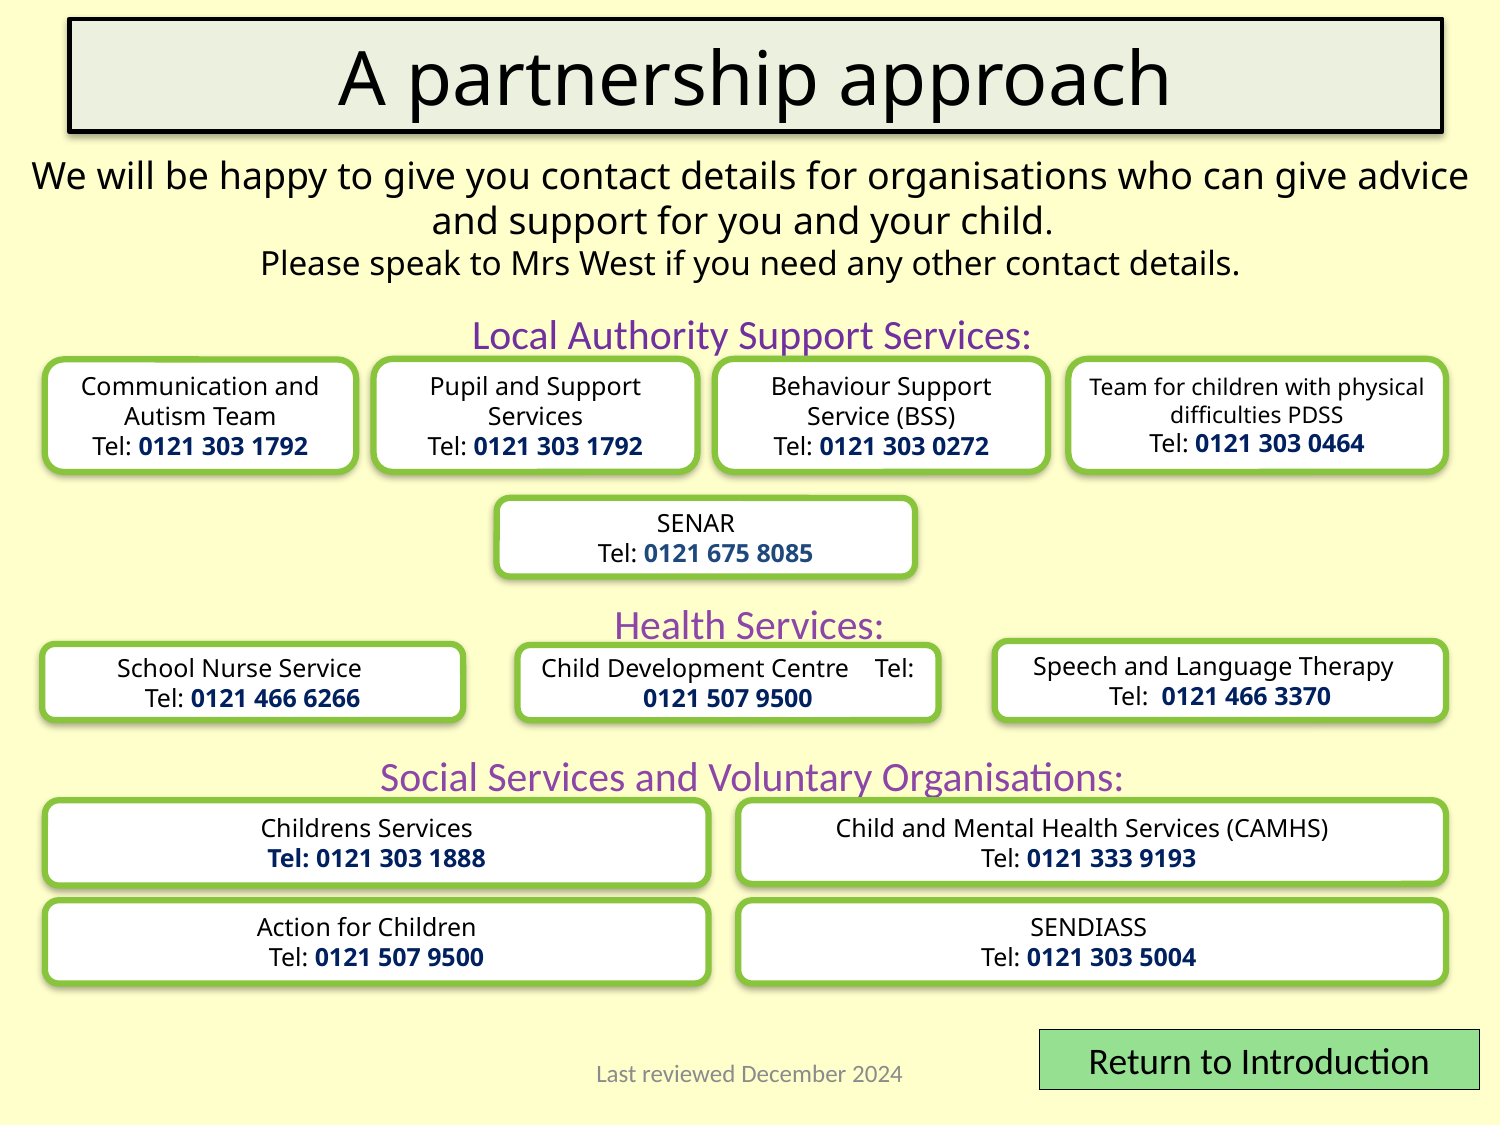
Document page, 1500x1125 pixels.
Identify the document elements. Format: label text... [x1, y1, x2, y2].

text_box Communication and Autism Team Tel: 0121 303 1792 [43, 366, 357, 473]
text_box Team for children with physical difficulties PDSS Tel: 0121 303 0464 [1067, 358, 1447, 473]
text_box SENAR Tel: 0121 675 8085 [495, 497, 916, 578]
text_box We will be happy to give you contact details for organisations who can give advice and support for you and your child. Please speak to Mrs West if you need any other contact details. [0, 144, 1500, 289]
text_box Pupil and Support Services Tel: 0121 303 1792 [372, 366, 699, 473]
text_box Health Services: [0, 590, 1500, 656]
text_box Behaviour Support Service (BSS) Tel: 0121 303 0272 [714, 366, 1049, 473]
footer Last reviewed December 2024 [512, 1042, 988, 1103]
text_box Return to Introduction [1039, 1029, 1480, 1090]
text_box Local Authority Support Services: [2, 300, 1500, 366]
text_box Social Services and Voluntary Organisations: [2, 742, 1500, 807]
text_box SENDIASS Tel: 0121 303 5004 [737, 899, 1447, 985]
text_box Childrens Services Tel: 0121 303 1888 [44, 799, 710, 887]
text_box Child and Mental Health Services (CAMHS) Tel: 0121 333 9193 [737, 799, 1447, 885]
text_box Action for Children Tel: 0121 507 9500 [44, 899, 710, 985]
text_box A partnership approach [69, 18, 1443, 133]
text_box Speech and Language Therapy Tel: 0121 466 3370 [993, 640, 1447, 721]
text_box Child Development Centre Tel: 0121 507 9500 [516, 644, 940, 721]
text_box School Nurse Service Tel: 0121 466 6266 [41, 643, 464, 721]
